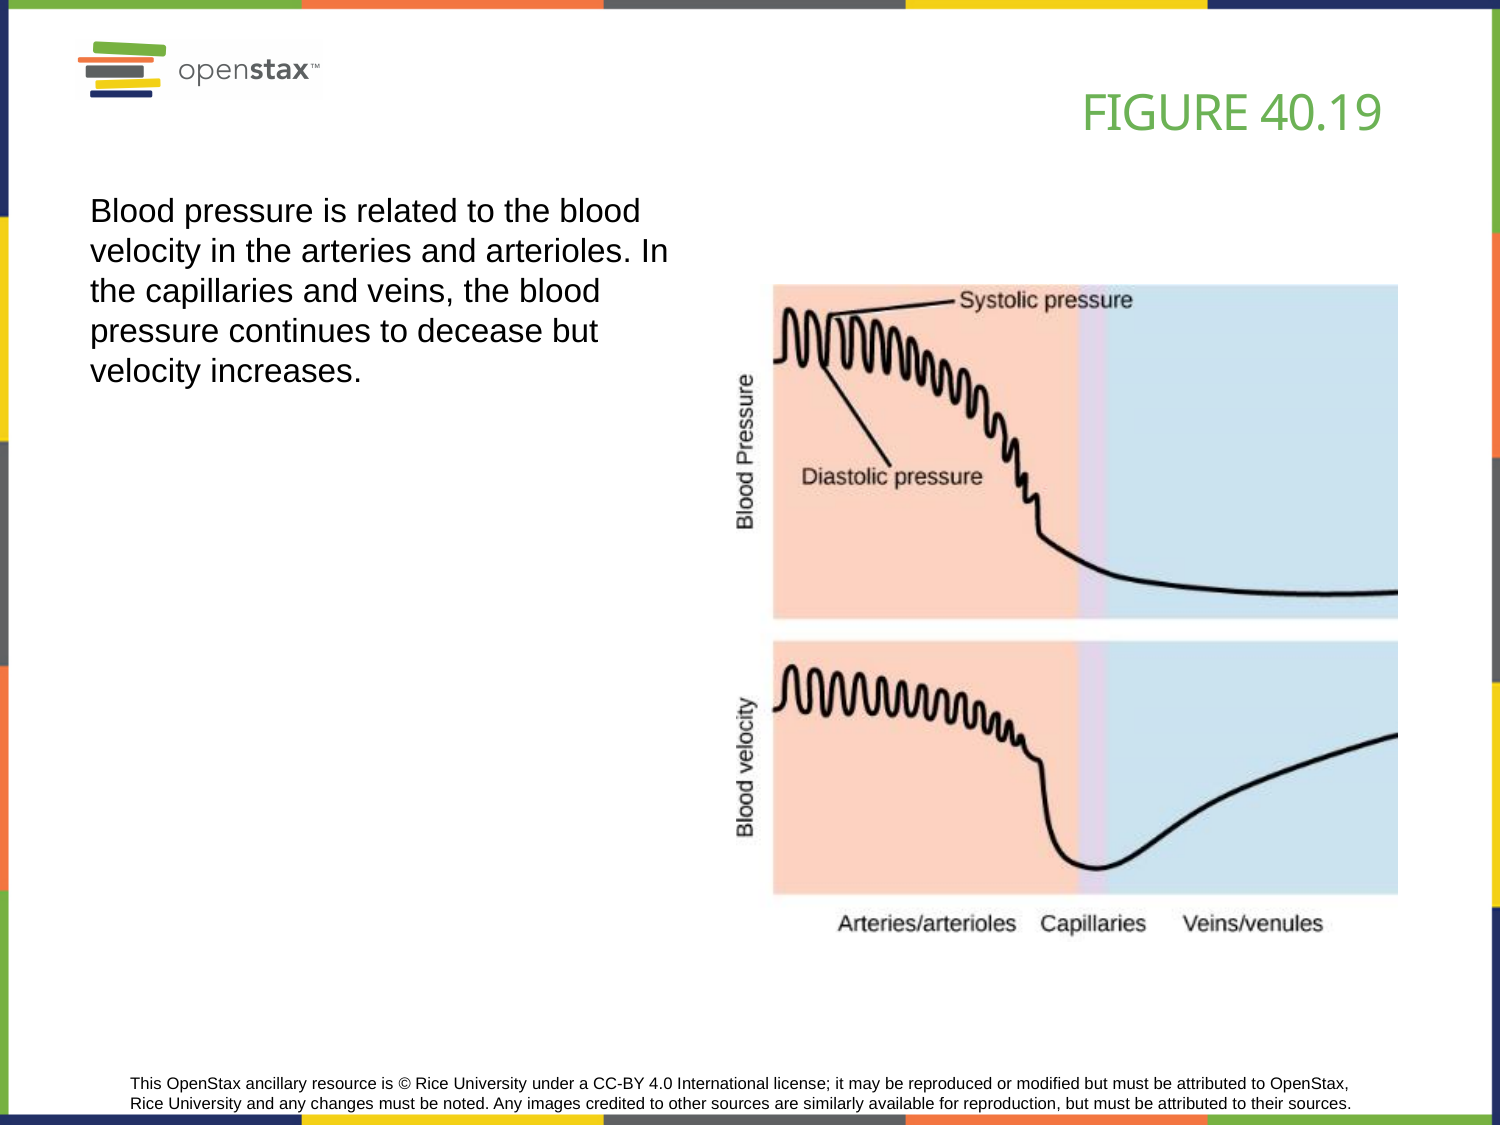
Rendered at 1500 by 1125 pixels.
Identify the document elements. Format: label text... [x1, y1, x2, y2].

picture [0, 0, 1500, 1125]
list Blood pressure is related to the blood velocity in the arteries and arterioles. In the capillaries and veins, the blood pressure continues to decease but velocity increases. [75, 181, 717, 1045]
footer This OpenStax ancillary resource is © Rice University under a CC-BY 4.0 International license; it may be reproduced or modified but must be attributed to OpenStax, Rice University and any changes must be noted. Any images credited to other sources are similarly available for reproduction, but must be attributed to their sources. [115, 1065, 1398, 1112]
title Figure 40.19 [75, 39, 1398, 148]
